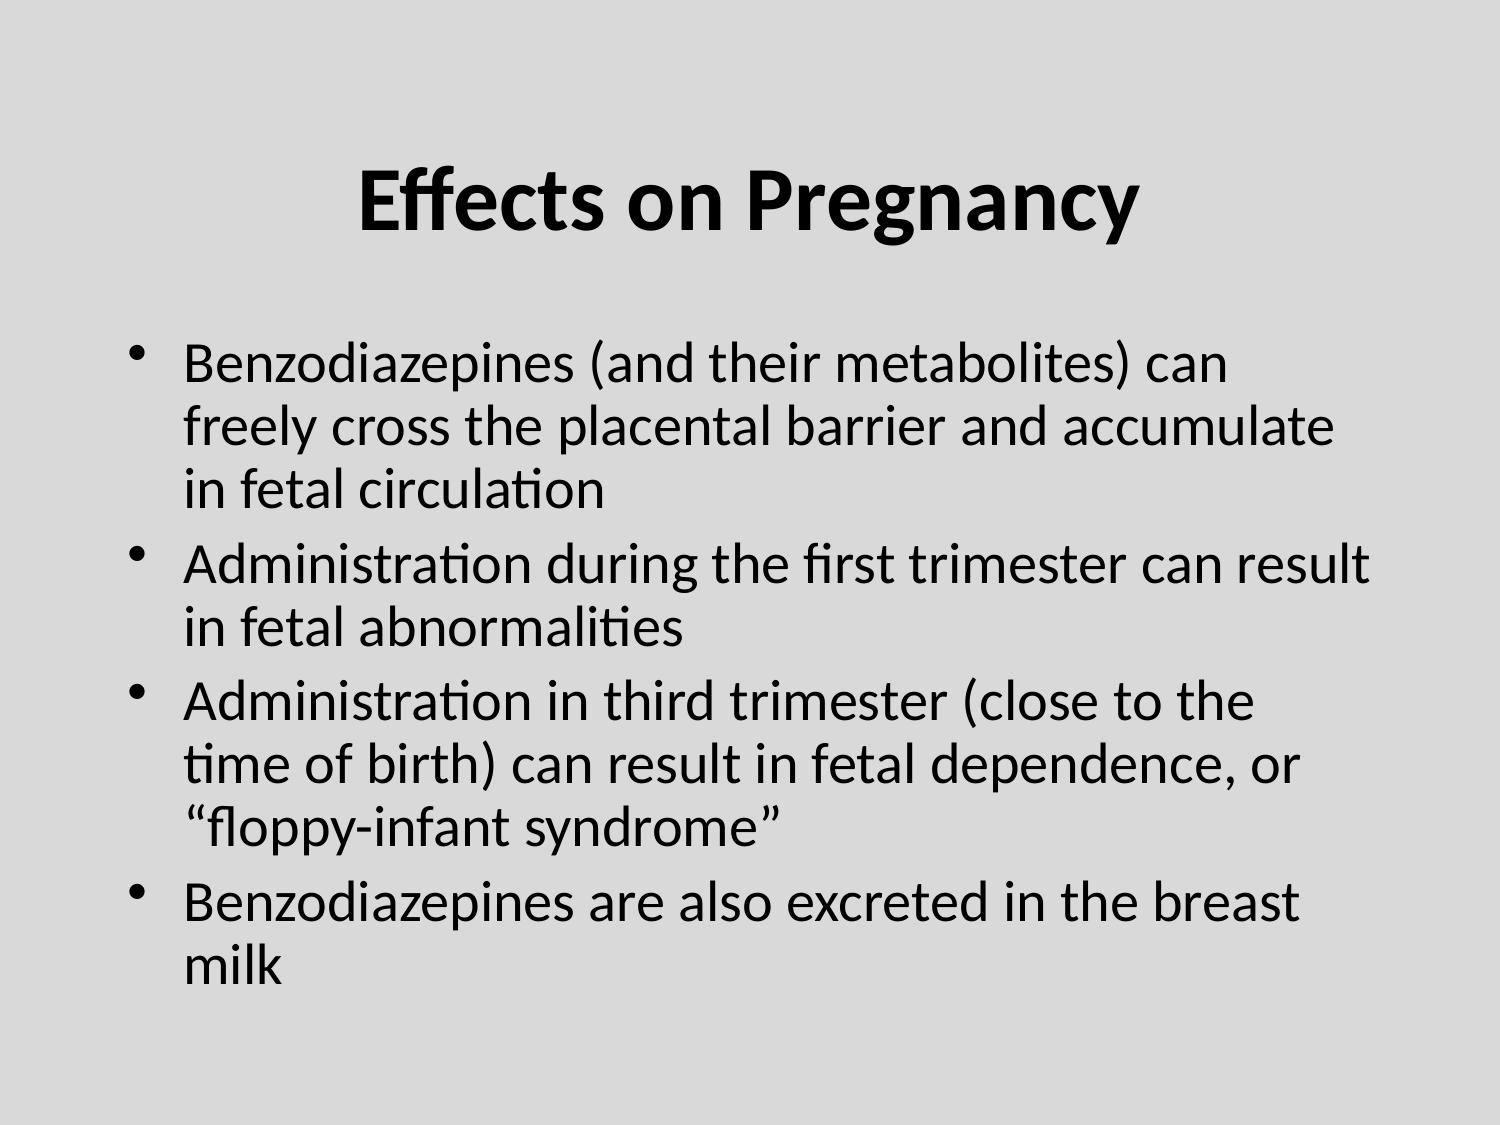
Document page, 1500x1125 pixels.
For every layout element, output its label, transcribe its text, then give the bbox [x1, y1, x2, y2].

title Effects on Pregnancy [111, 99, 1388, 288]
list Benzodiazepines (and their metabolites) can freely cross the placental barrier and accumulate in fetal circulation Administration during the first trimester can result in fetal abnormalities Administration in third trimester (close to the time of birth) can result in fetal dependence, or “floppy-infant syndrome” Benzodiazepines are also excreted in the breast milk [111, 324, 1388, 1001]
